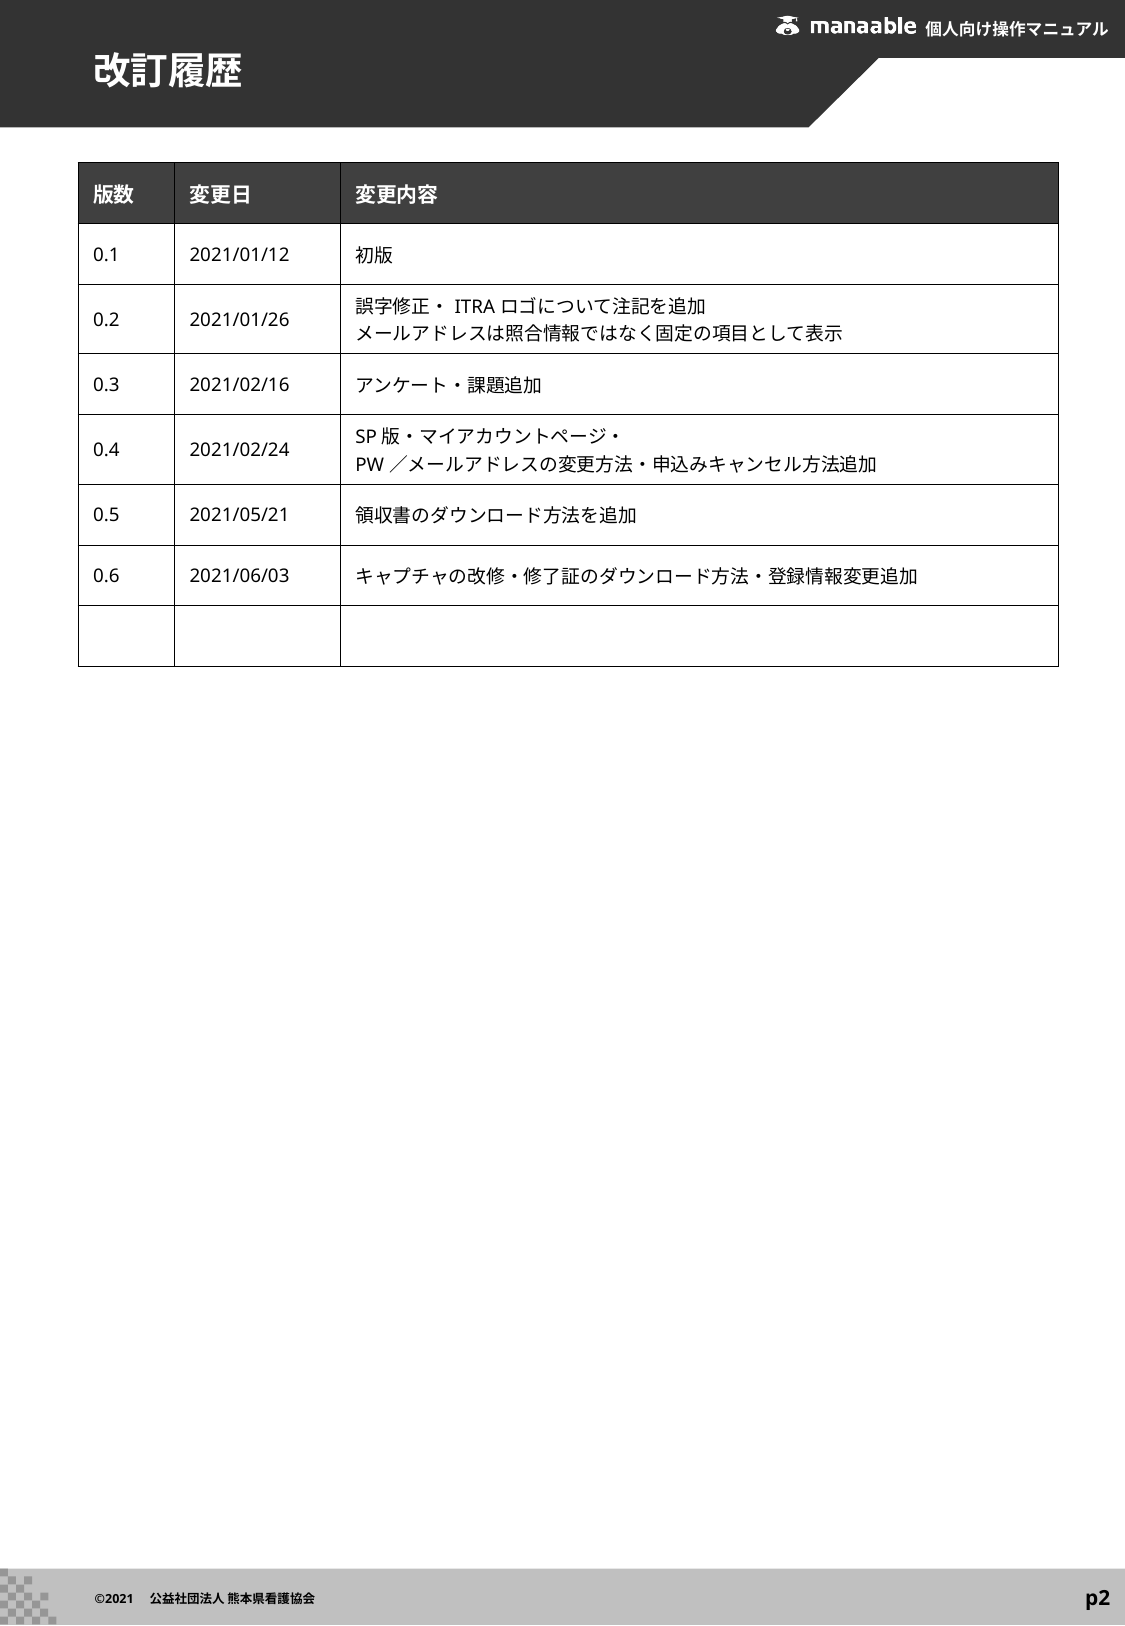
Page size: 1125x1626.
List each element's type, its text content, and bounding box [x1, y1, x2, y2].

table_cell 0.5 [79, 485, 174, 545]
table_cell 0.3 [79, 354, 174, 414]
table_cell 0.1 [79, 224, 174, 284]
table_cell [175, 606, 340, 666]
table_cell 2021/01/12 [175, 224, 340, 284]
table_cell [341, 606, 1058, 666]
table_header 変更内容 [341, 163, 1058, 223]
table_cell 2021/01/26 [175, 285, 340, 353]
table_cell 0.2 [79, 285, 174, 353]
table_cell 2021/05/21 [175, 485, 340, 545]
table_header 版数 [79, 163, 174, 223]
picture [768, 11, 924, 39]
table_cell 誤字修正・ITRAロゴについて注記を追加 メールアドレスは照合情報ではなく固定の項目として表示 [341, 285, 1058, 353]
table_cell 2021/02/16 [175, 354, 340, 414]
table_cell キャプチャの改修・修了証のダウンロード方法・登録情報変更追加 [341, 546, 1058, 605]
slide_number p2 [862, 1577, 1125, 1625]
table_header 変更日 [175, 163, 340, 223]
title 改訂履歴 [78, 32, 740, 108]
table_cell 領収書のダウンロード方法を追加 [341, 485, 1058, 545]
table_cell [79, 606, 174, 666]
table_cell 2021/06/03 [175, 546, 340, 605]
table_cell 初版 [341, 224, 1058, 284]
table_cell 2021/02/24 [175, 415, 340, 484]
table_cell SP版・マイアカウントページ・ PW／メールアドレスの変更方法・申込みキャンセル方法追加 [341, 415, 1058, 484]
table_cell 0.4 [79, 415, 174, 484]
table_cell アンケート・課題追加 [341, 354, 1058, 414]
table_cell 0.6 [79, 546, 174, 605]
